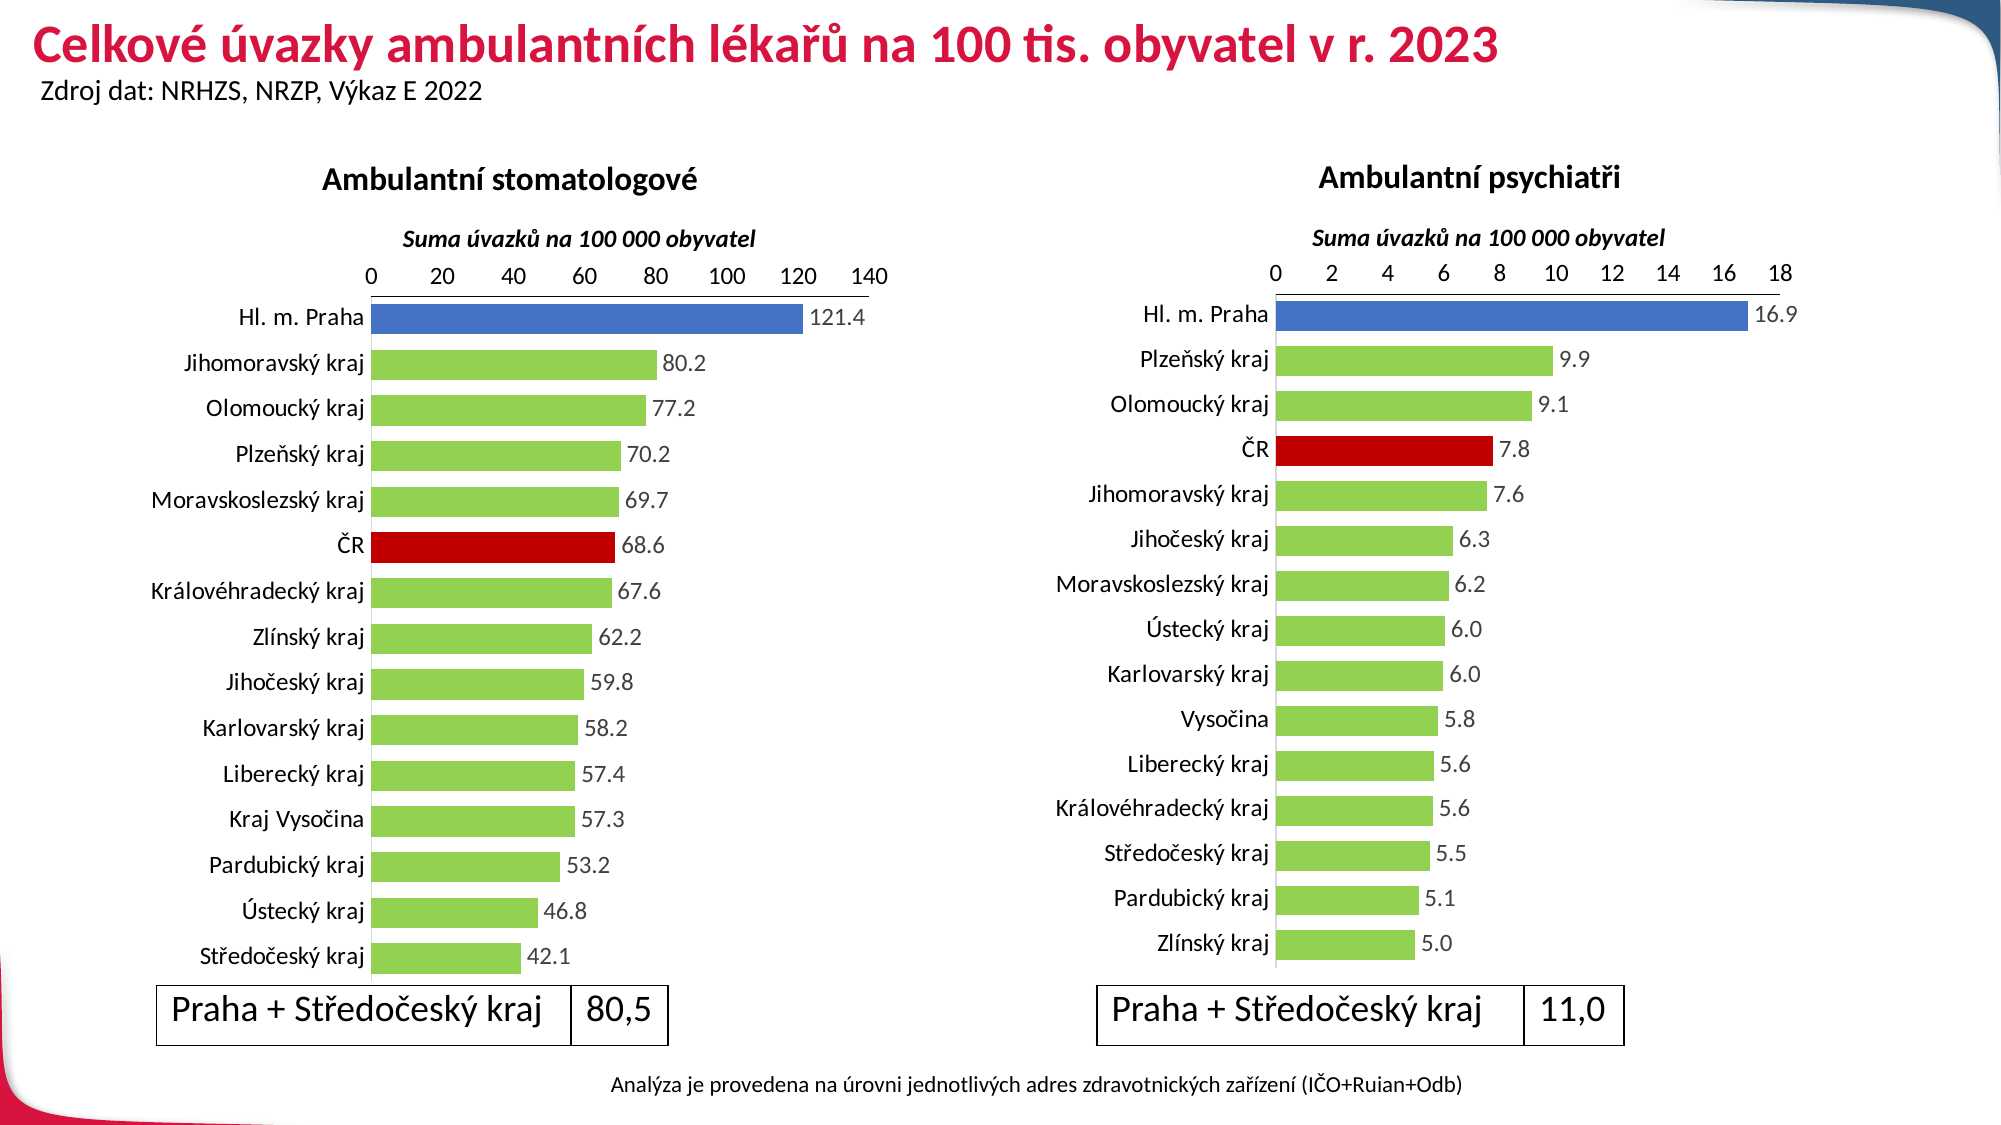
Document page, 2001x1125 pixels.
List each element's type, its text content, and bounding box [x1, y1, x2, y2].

chart [1040, 248, 1808, 983]
table_header Praha + Středočeský kraj [157, 997, 570, 1045]
text_box Ambulantní stomatologové [307, 149, 714, 205]
chart [135, 250, 904, 997]
text_box Suma úvazků na 100 000 obyvatel [388, 215, 772, 250]
text_box Suma úvazků na 100 000 obyvatel [1297, 214, 1682, 248]
table_header 11,0 [1525, 986, 1623, 1045]
table_header Praha + Středočeský kraj [1098, 986, 1523, 1045]
text_box Zdroj dat: NRHZS, NRZP, Výkaz E 2022 [25, 64, 1918, 115]
text_box Analýza je provedena na úrovni jednotlivých adres zdravotnických zařízení (IČO+Ruian+Odb) [135, 1062, 1940, 1105]
title Celkové úvazky ambulantních lékařů na 100 tis. obyvatel v r. 2023 [18, 16, 1744, 120]
text_box Ambulantní psychiatři [1303, 148, 1637, 203]
table_header 80,5 [572, 997, 667, 1045]
